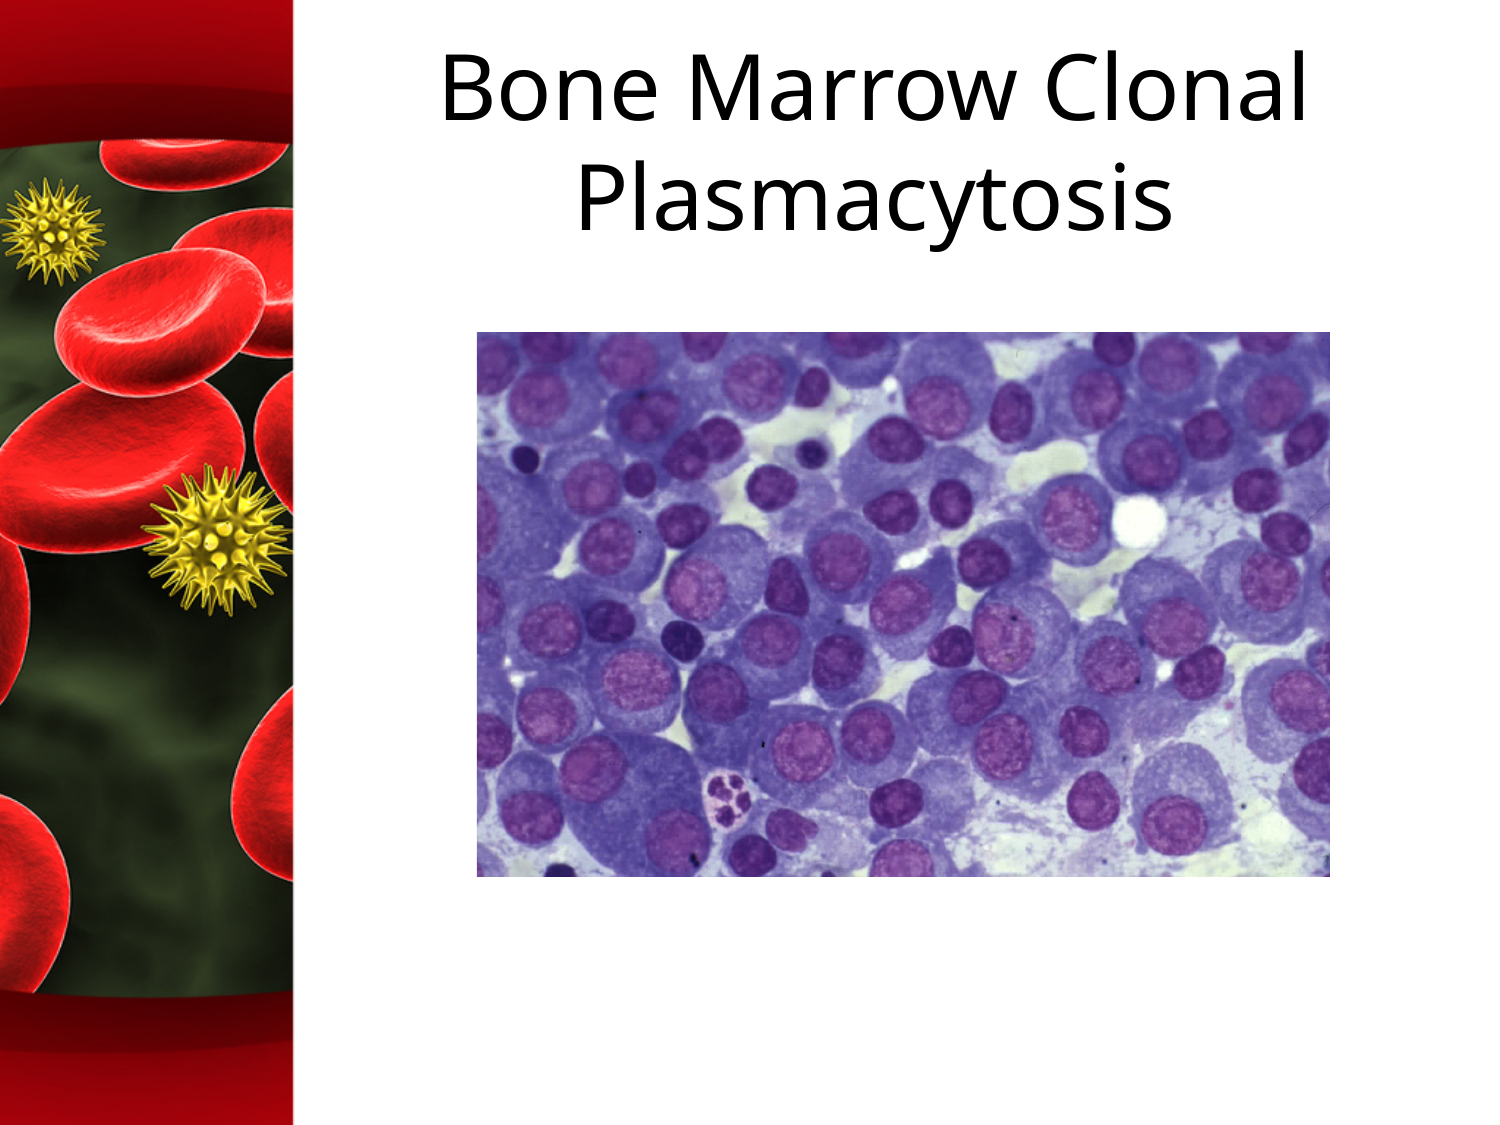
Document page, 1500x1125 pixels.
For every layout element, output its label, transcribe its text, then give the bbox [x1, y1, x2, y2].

picture [0, 0, 1500, 1125]
title Bone Marrow Clonal Plasmacytosis [324, 45, 1425, 233]
